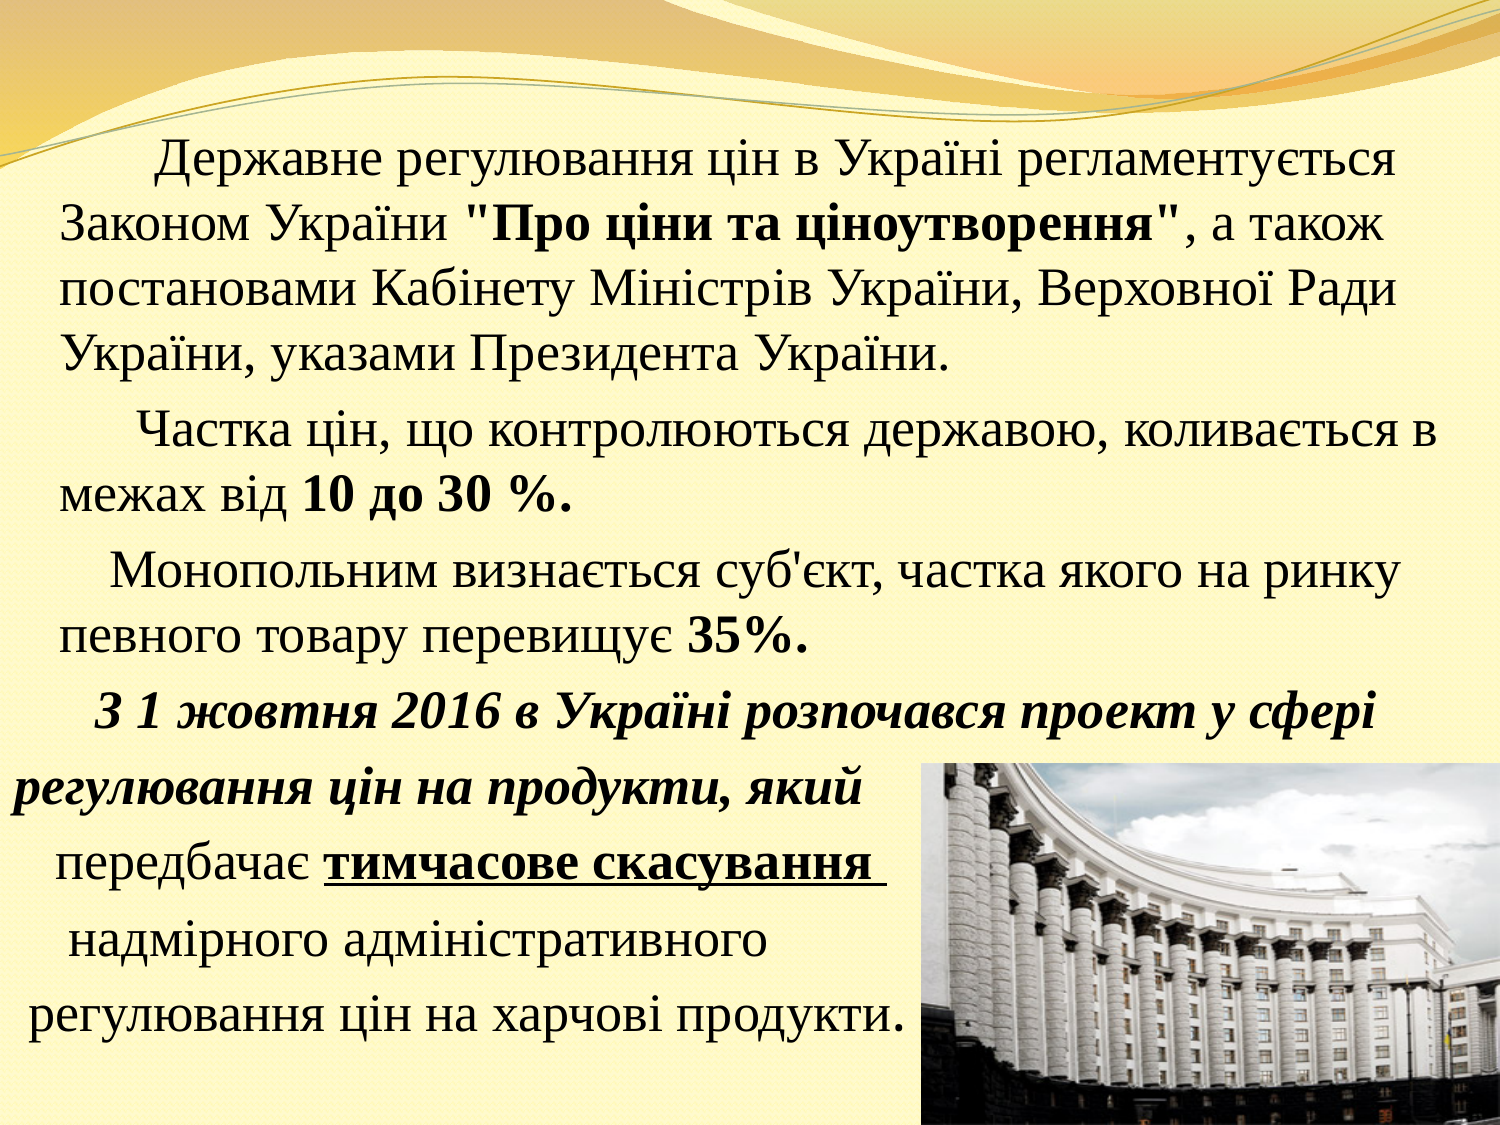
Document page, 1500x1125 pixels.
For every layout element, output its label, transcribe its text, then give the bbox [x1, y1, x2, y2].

list Державне регулювання цін в Україні регламентується Законом України "Про ціни та ціноутворення", а також постановами Кабінету Міністрів України, Верховної Ради України, указами Президента України. Частка цін, що контролюються державою, коливається в межах від 10 до 30 %. Монопольним визнається суб'єкт, частка якого на ринку певного товару перевищує 35%. З 1 жовтня 2016 в Україні розпочався проект у сфері регулювання цін на продукти, який передбачає тимчасове скасування надмірного адміністративного регулювання цін на харчові продукти. [0, 113, 1500, 1125]
picture [920, 763, 1500, 1125]
